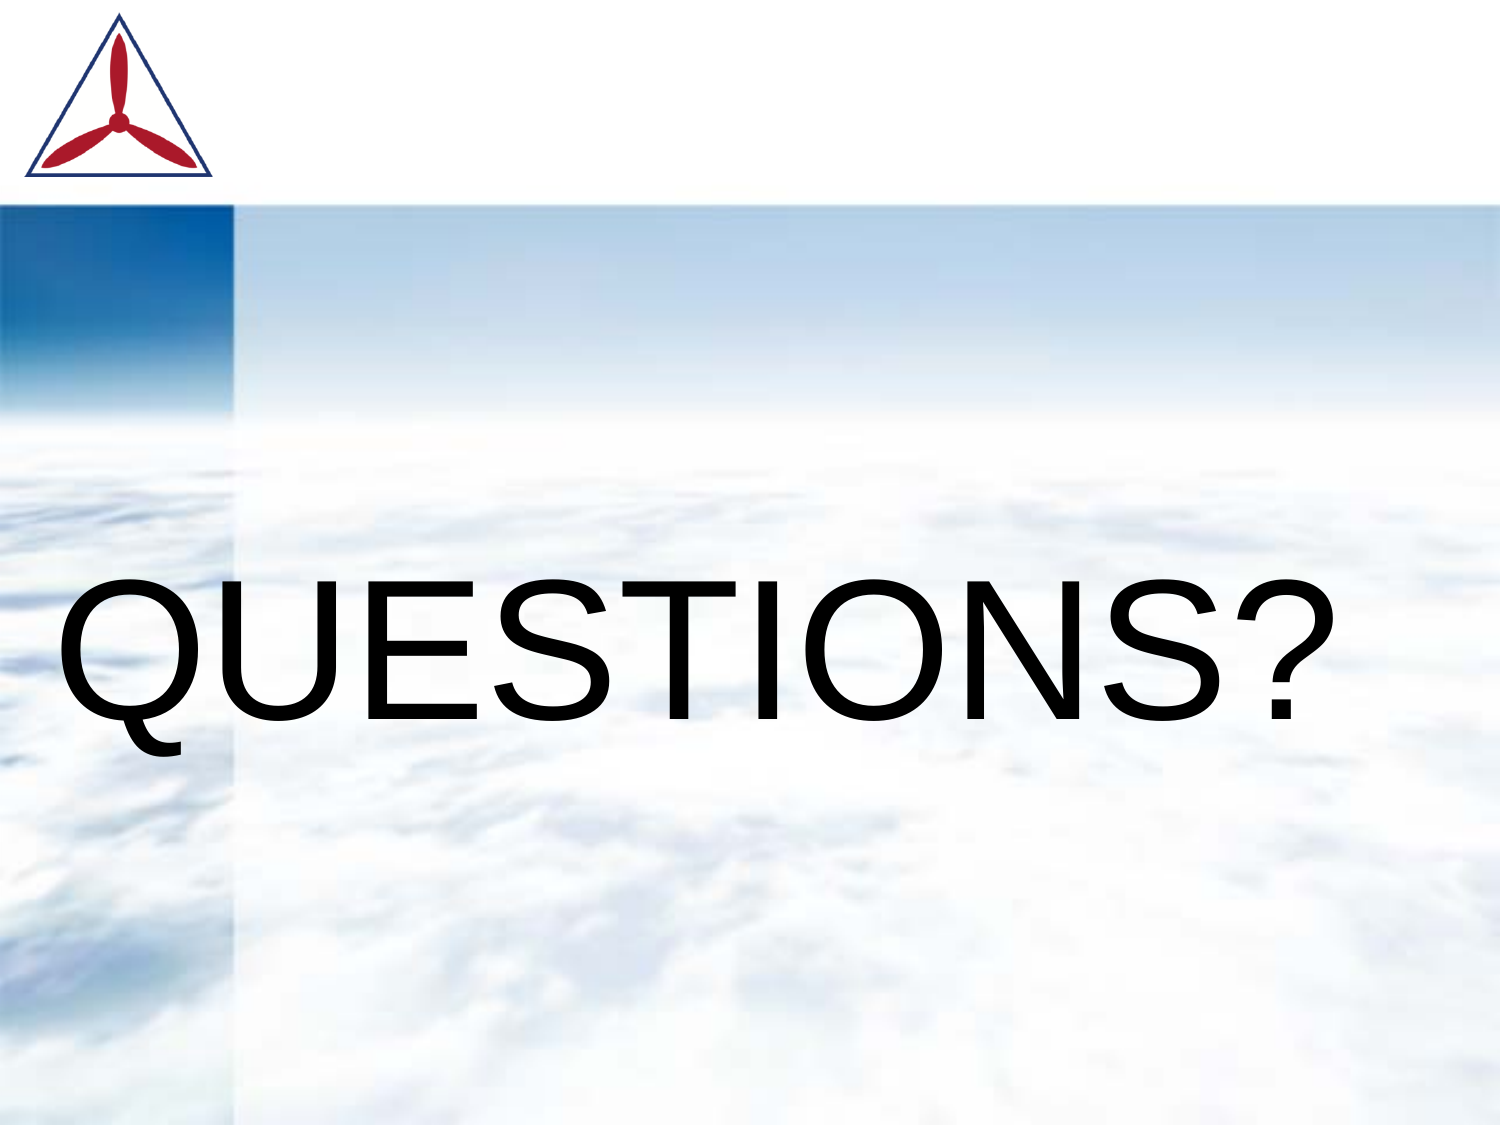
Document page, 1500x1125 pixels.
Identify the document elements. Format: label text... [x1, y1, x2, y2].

picture [0, 0, 1500, 1125]
text_box QUESTIONS? [37, 512, 1425, 768]
